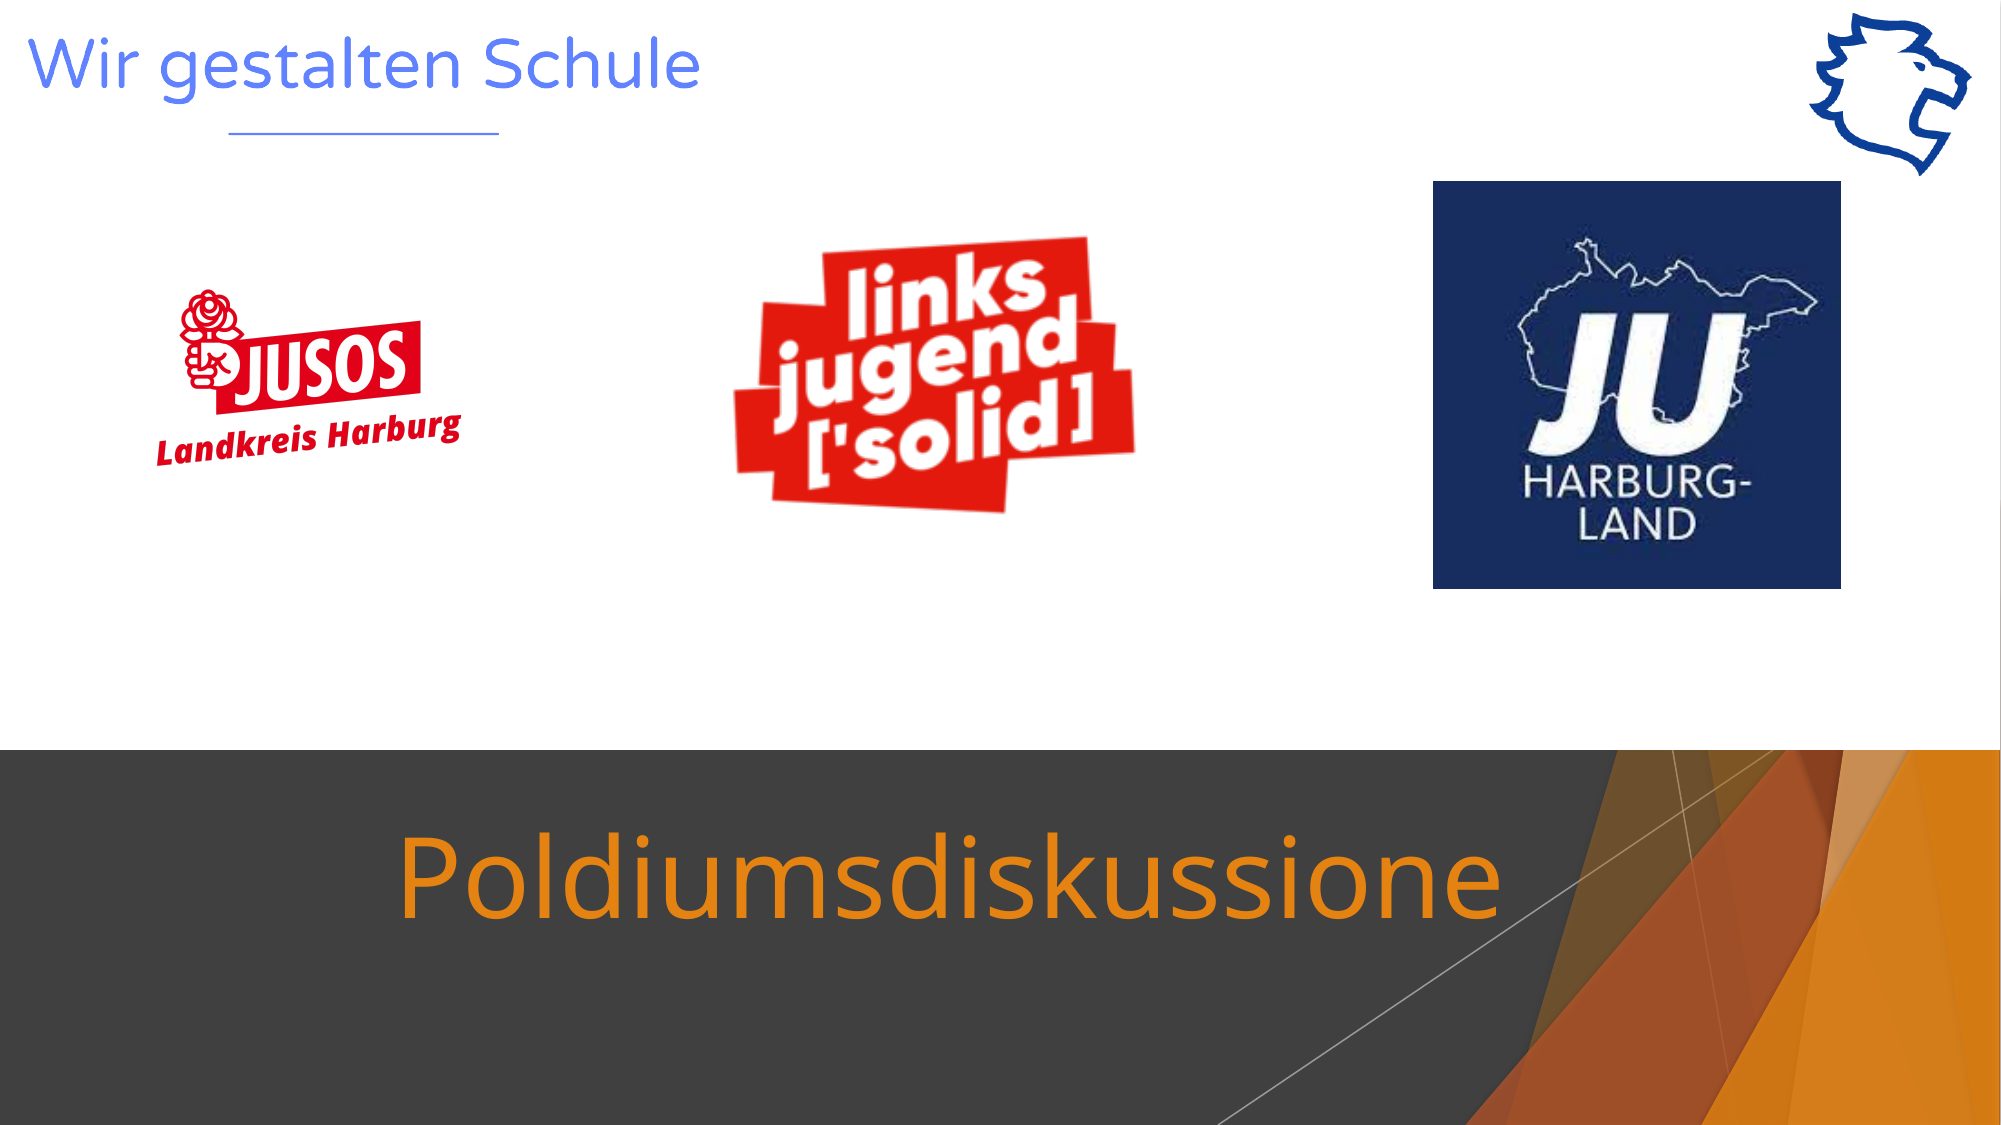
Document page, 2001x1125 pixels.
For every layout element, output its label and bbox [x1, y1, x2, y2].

picture [28, 36, 701, 139]
picture [1432, 0, 1985, 590]
picture [729, 231, 1139, 519]
text_box [1217, 0, 2000, 1125]
text_box [0, 0, 1214, 1125]
picture [104, 273, 514, 504]
